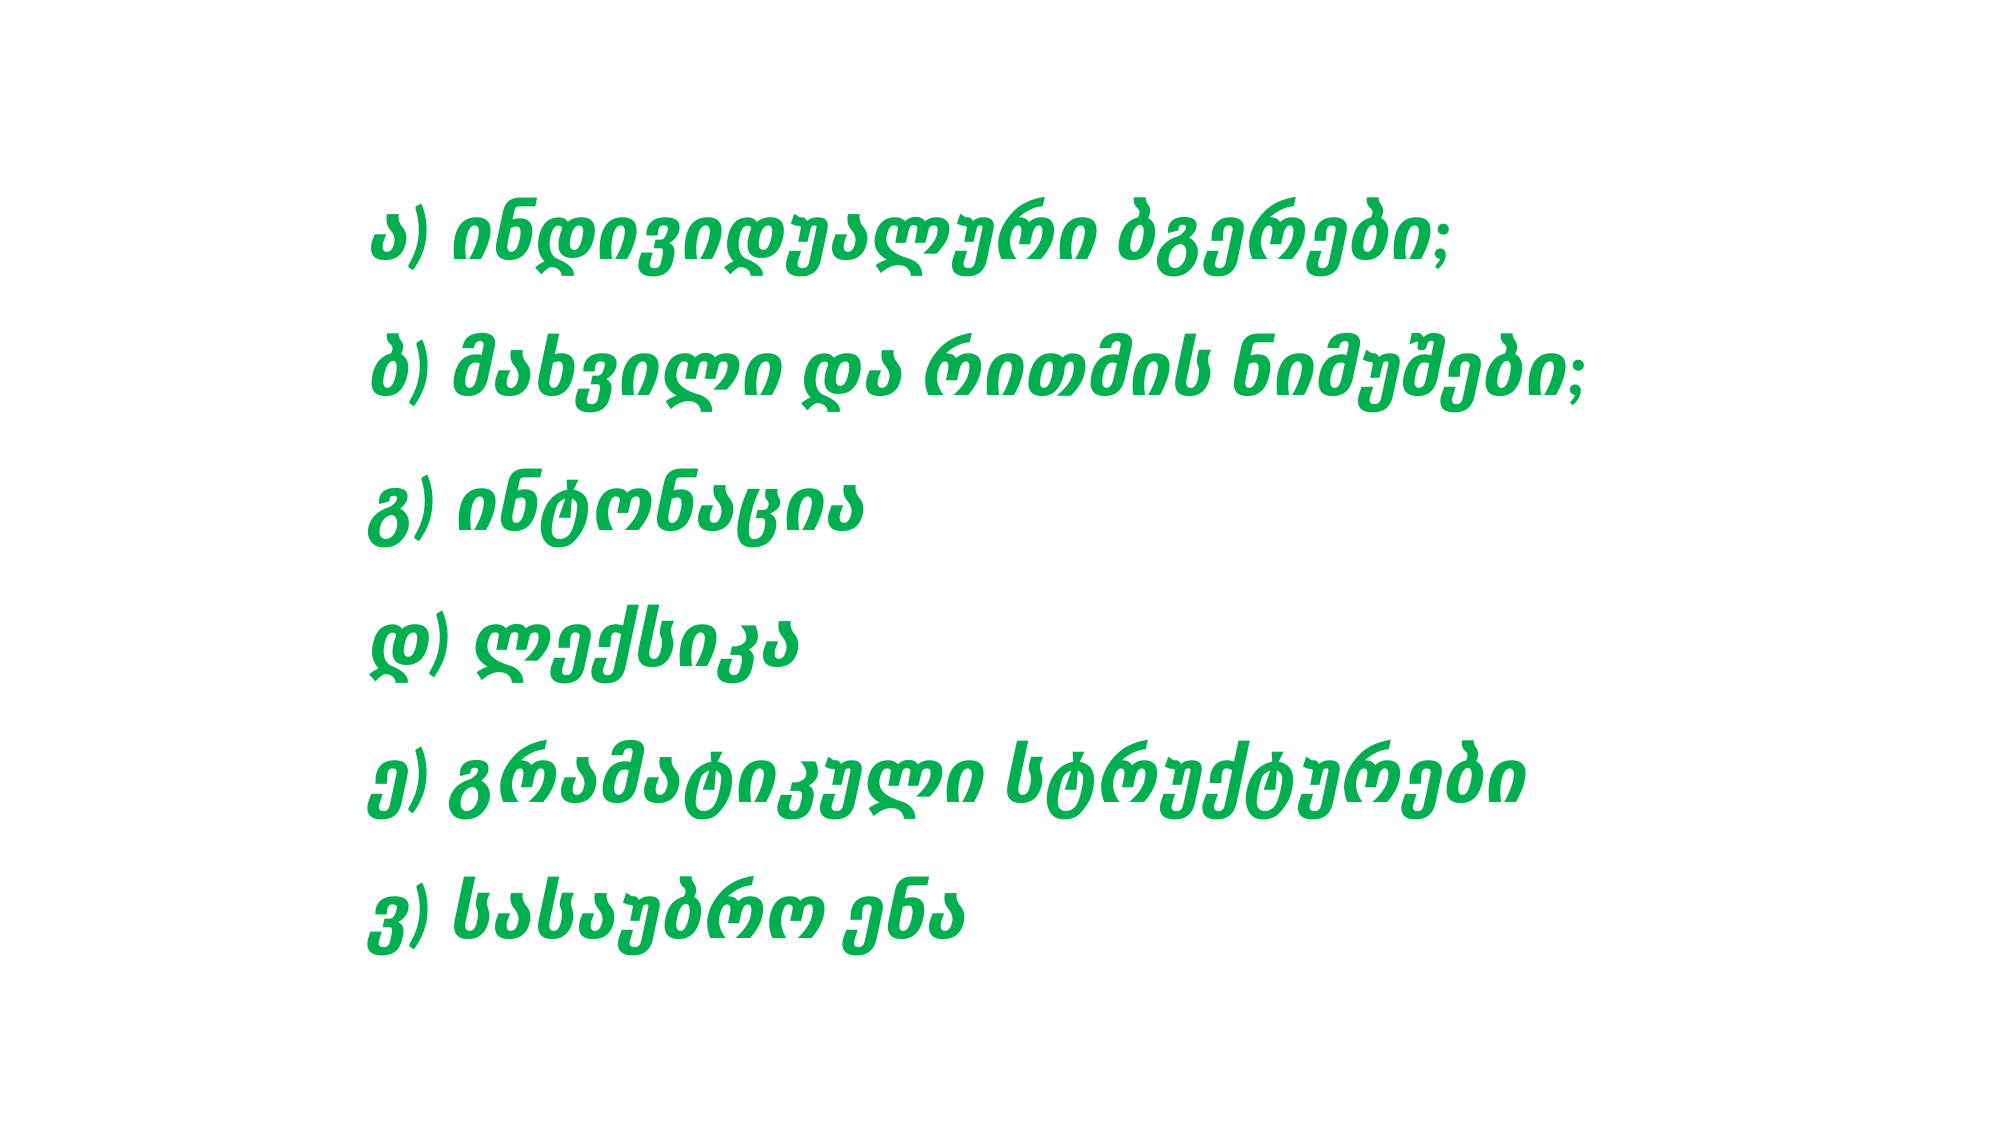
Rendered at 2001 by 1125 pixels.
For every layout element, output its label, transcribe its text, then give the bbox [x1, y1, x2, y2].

text_box ა) ინდივიდუალური ბგერები; ბ) მახვილი და რითმის ნიმუშები; გ) ინტონაცია დ) ლექსიკა ე) გრამატიკული სტრუქტურები ვ) სასაუბრო ენა [351, 176, 1617, 961]
